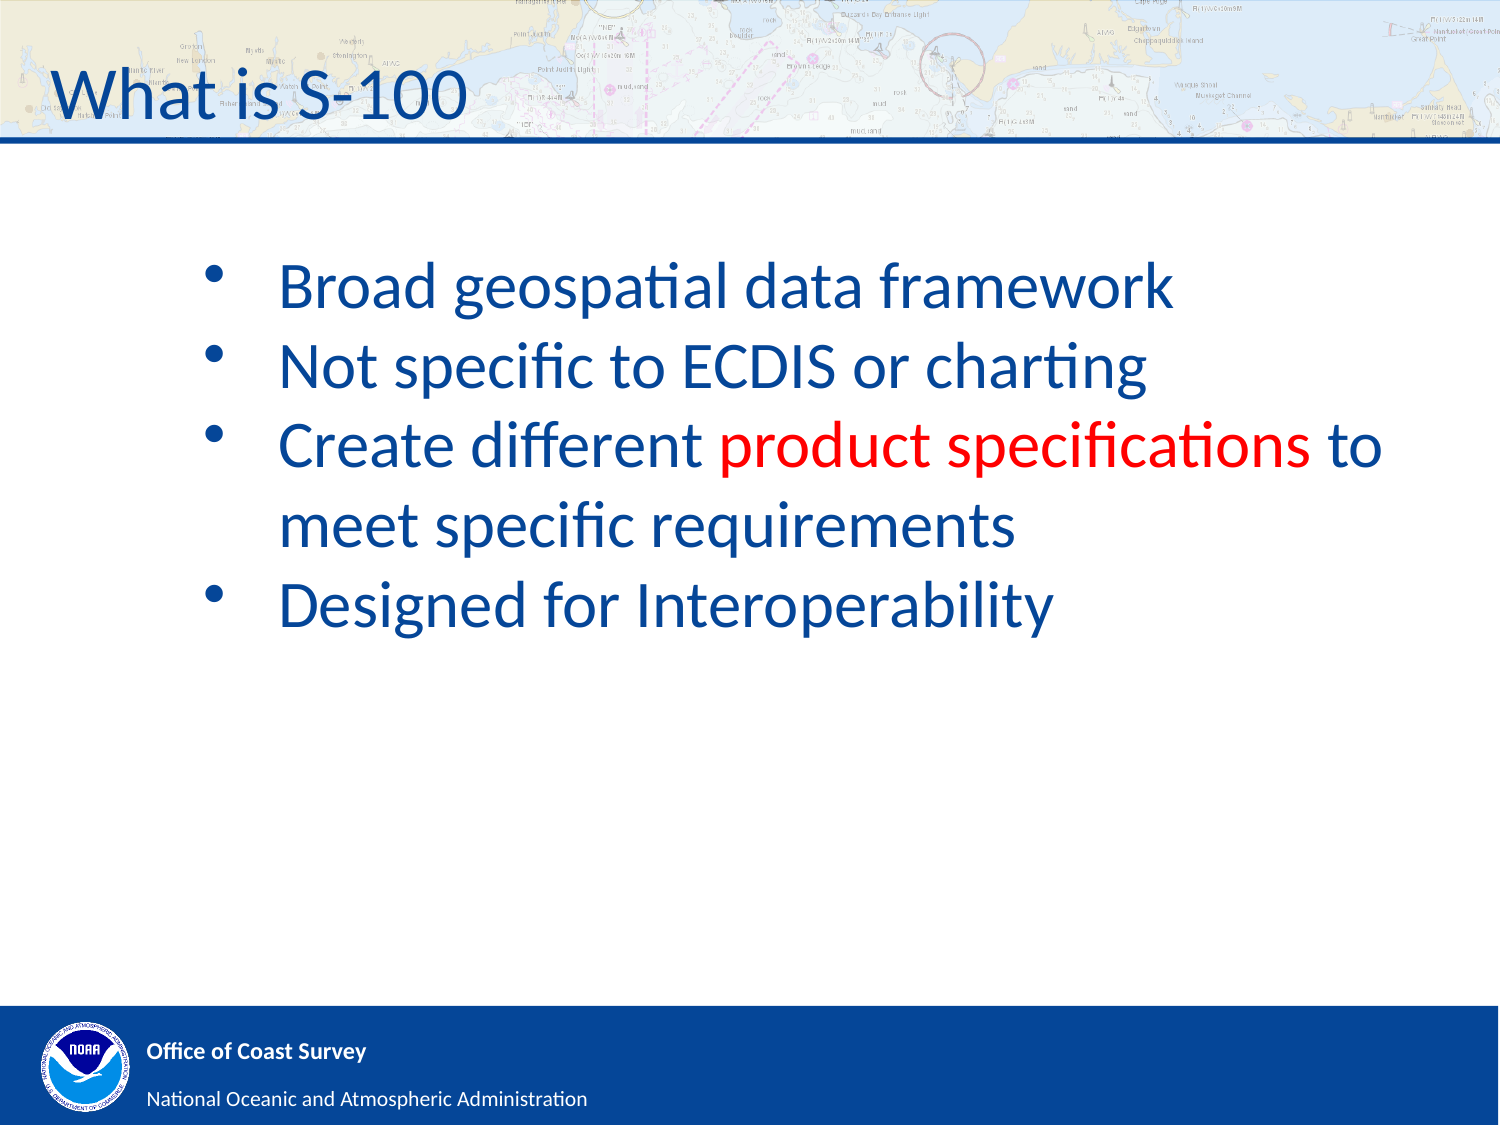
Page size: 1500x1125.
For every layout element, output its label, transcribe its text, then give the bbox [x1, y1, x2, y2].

picture [37, 1019, 132, 1115]
text_box Office of Coast Survey National Oceanic and Atmospheric Administration [131, 1043, 822, 1125]
picture [0, 0, 1500, 139]
text_box [0, 139, 1500, 145]
text_box Broad geospatial data framework Not specific to ECDIS or charting Create different product specifications to meet specific requirements Designed for Interoperability [188, 234, 1418, 709]
text_box [0, 1005, 1499, 1125]
